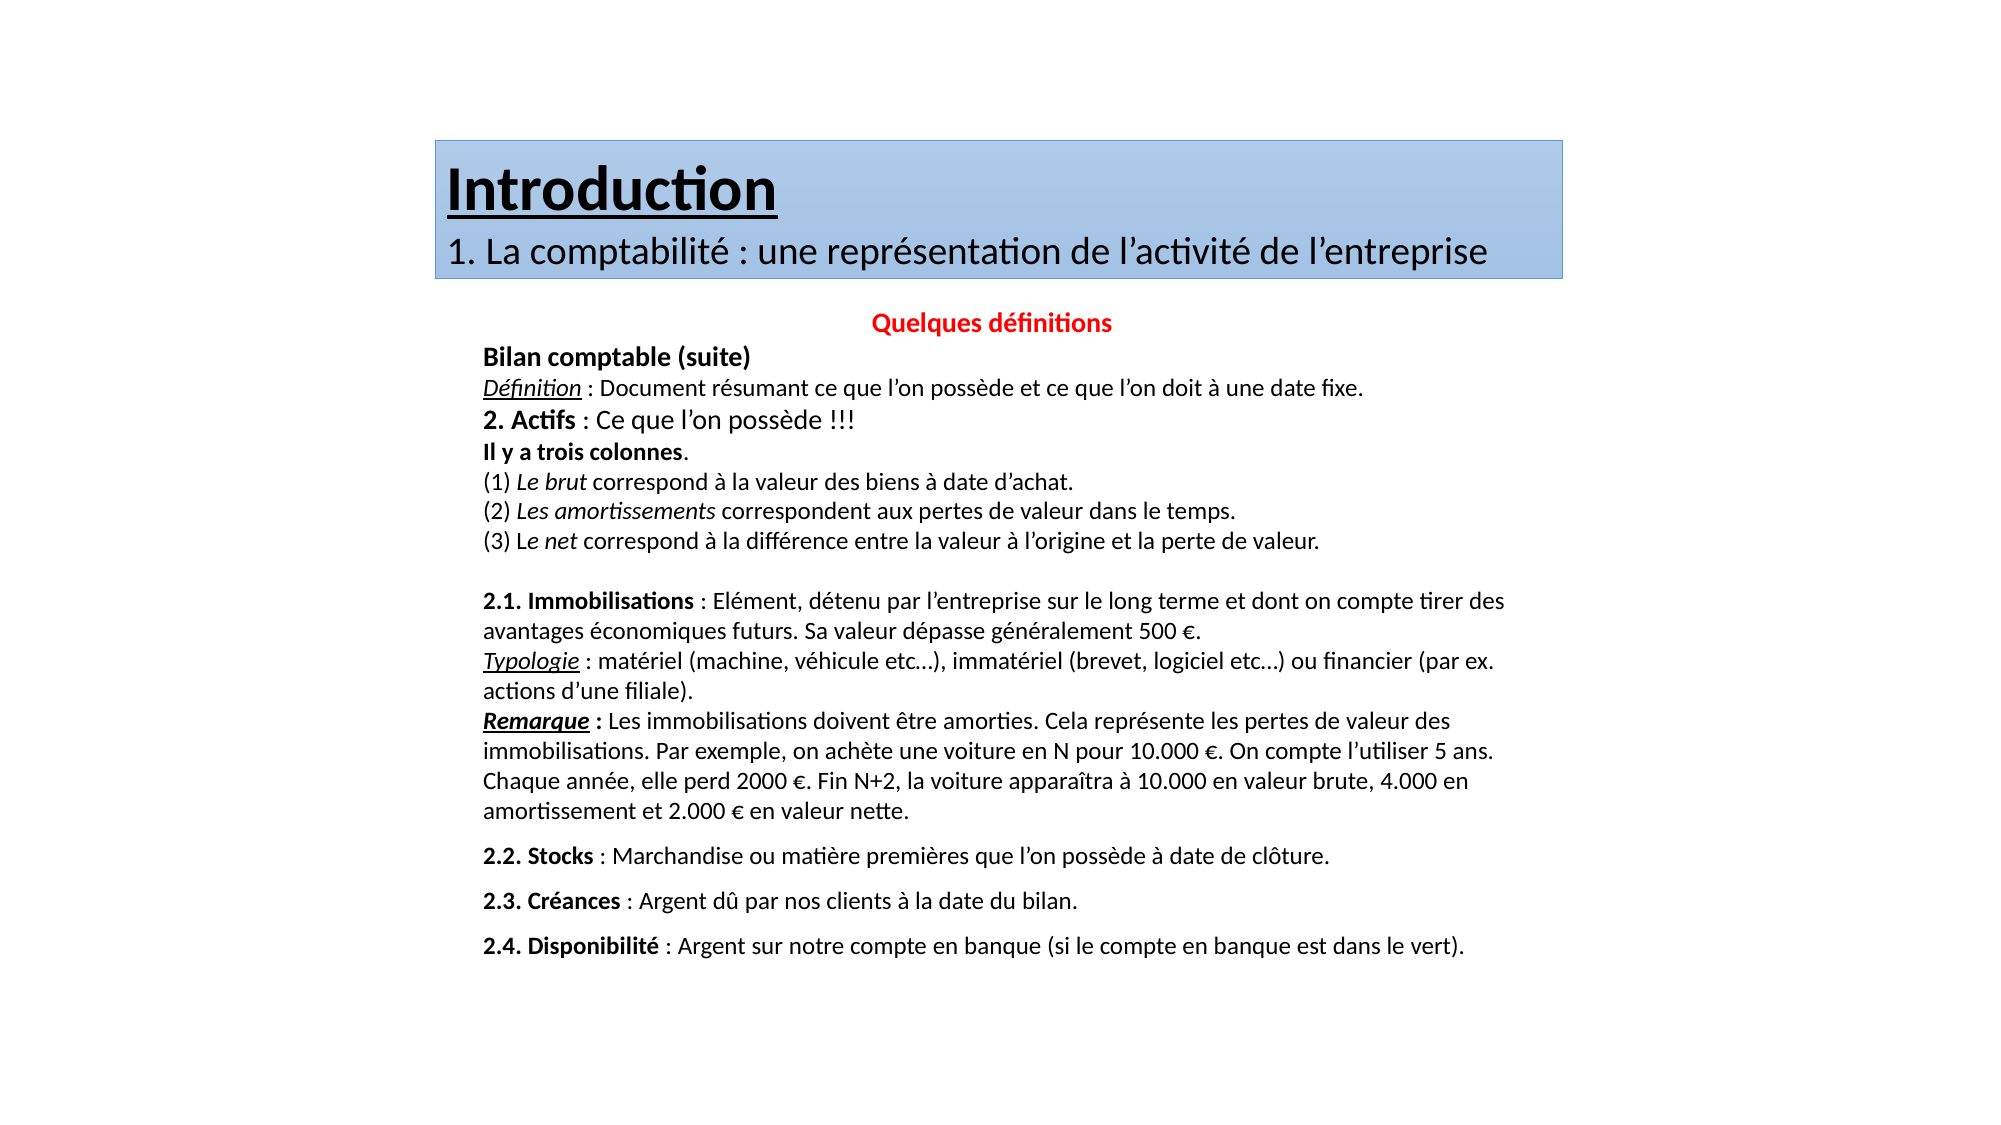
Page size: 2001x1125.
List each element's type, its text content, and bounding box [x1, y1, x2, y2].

text_box Quelques définitions Bilan comptable (suite) Définition : Document résumant ce que l’on possède et ce que l’on doit à une date fixe. 2. Actifs : Ce que l’on possède !!! Il y a trois colonnes. (1) Le brut correspond à la valeur des biens à date d’achat. (2) Les amortissements correspondent aux pertes de valeur dans le temps. (3) Le net correspond à la différence entre la valeur à l’origine et la perte de valeur. 2.1. Immobilisations : Elément, détenu par l’entreprise sur le long terme et dont on compte tirer des avantages économiques futurs. Sa valeur dépasse généralement 500 €. Typologie : matériel (machine, véhicule etc…), immatériel (brevet, logiciel etc…) ou financier (par ex. actions d’une filiale). Remarque : Les immobilisations doivent être amorties. Cela représente les pertes de valeur des immobilisations. Par exemple, on achète une voiture en N pour 10.000 €. On compte l’utiliser 5 ans. Chaque année, elle perd 2000 €. Fin N+2, la voiture apparaîtra à 10.000 en valeur brute, 4.000 en amortissement et 2.000 € en valeur nette. 2.2. Stocks : Marchandise ou matière premières que l’on possède à date de clôture. 2.3. Créances : Argent dû par nos clients à la date du bilan. 2.4. Disponibilité : Argent sur notre compte en banque (si le compte en banque est dans le vert). [468, 296, 1523, 1001]
text_box Introduction 1. La comptabilité : une représentation de l’activité de l’entreprise [435, 140, 1563, 279]
